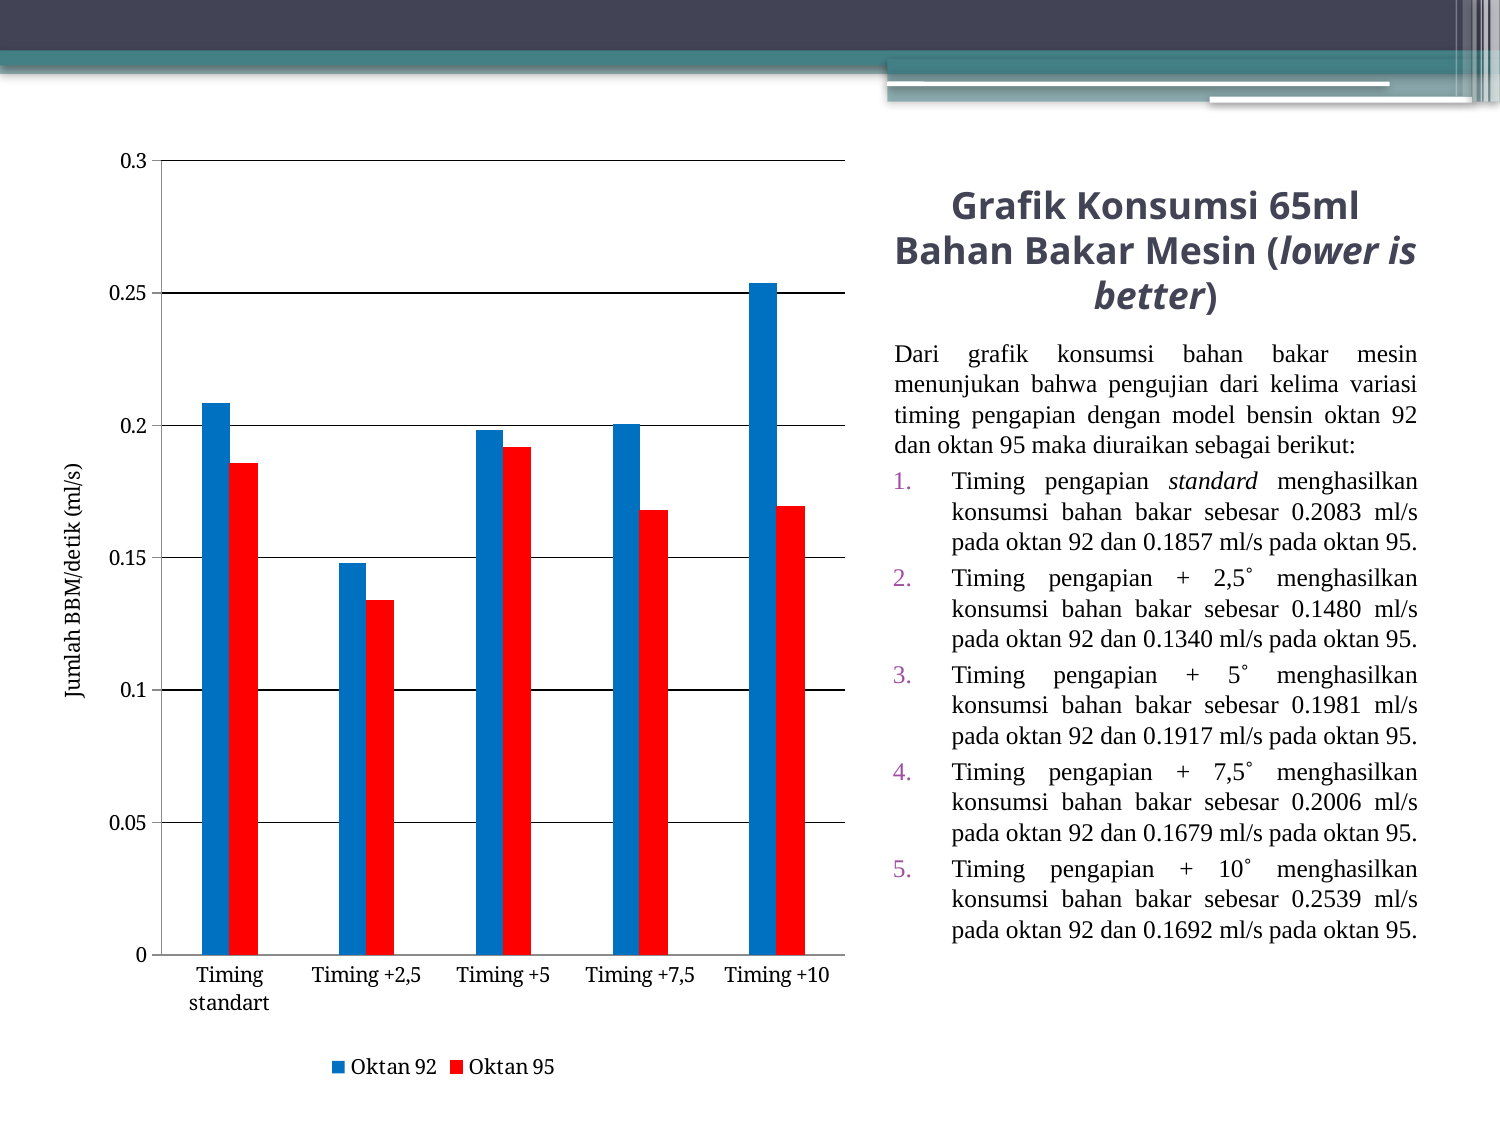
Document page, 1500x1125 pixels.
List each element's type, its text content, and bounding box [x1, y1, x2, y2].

chart [24, 126, 863, 1088]
list Dari grafik konsumsi bahan bakar mesin menunjukan bahwa pengujian dari kelima variasi timing pengapian dengan model bensin oktan 92 dan oktan 95 maka diuraikan sebagai berikut: Timing pengapian standard menghasilkan konsumsi bahan bakar sebesar 0.2083 ml/s pada oktan 92 dan 0.1857 ml/s pada oktan 95. Timing pengapian + 2,5˚ menghasilkan konsumsi bahan bakar sebesar 0.1480 ml/s pada oktan 92 dan 0.1340 ml/s pada oktan 95. Timing pengapian + 5˚ menghasilkan konsumsi bahan bakar sebesar 0.1981 ml/s pada oktan 92 dan 0.1917 ml/s pada oktan 95. Timing pengapian + 7,5˚ menghasilkan konsumsi bahan bakar sebesar 0.2006 ml/s pada oktan 92 dan 0.1679 ml/s pada oktan 95. Timing pengapian + 10˚ menghasilkan konsumsi bahan bakar sebesar 0.2539 ml/s pada oktan 92 dan 0.1692 ml/s pada oktan 95. [878, 329, 1434, 1088]
title Grafik Konsumsi 65ml Bahan Bakar Mesin (lower is better) [878, 180, 1434, 325]
